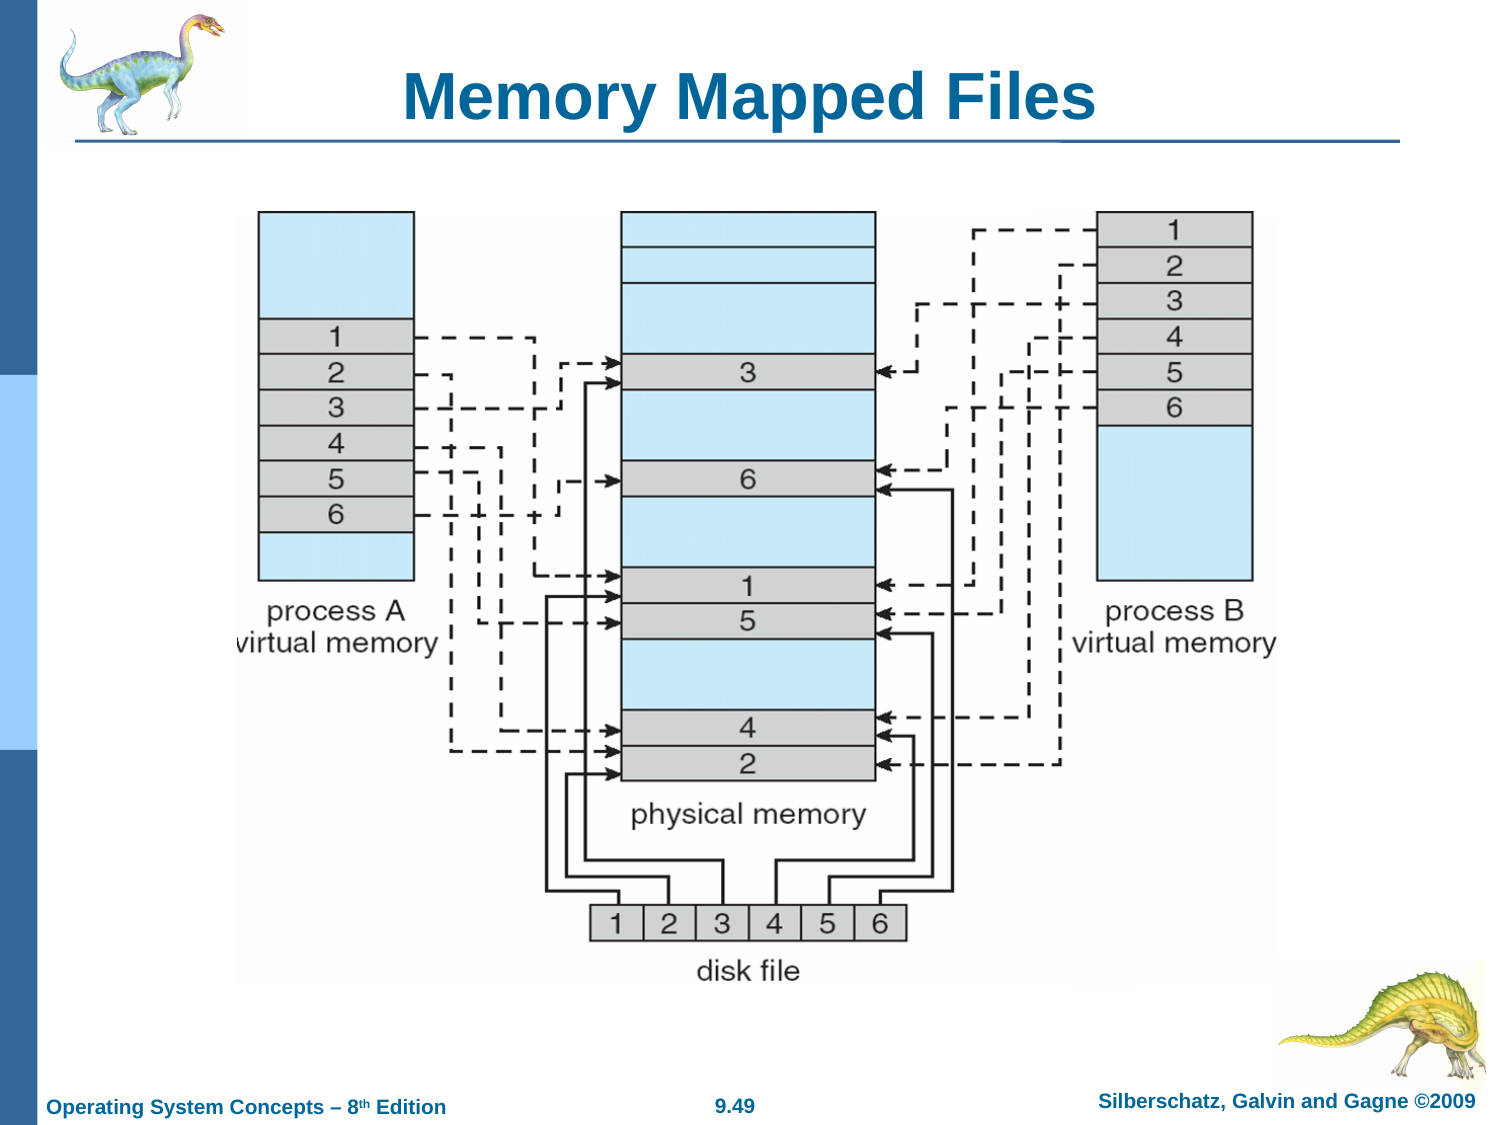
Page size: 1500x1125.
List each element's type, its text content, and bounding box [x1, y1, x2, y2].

picture [46, 0, 243, 149]
title Memory Mapped Files [74, 45, 1426, 141]
picture [237, 211, 1486, 1090]
